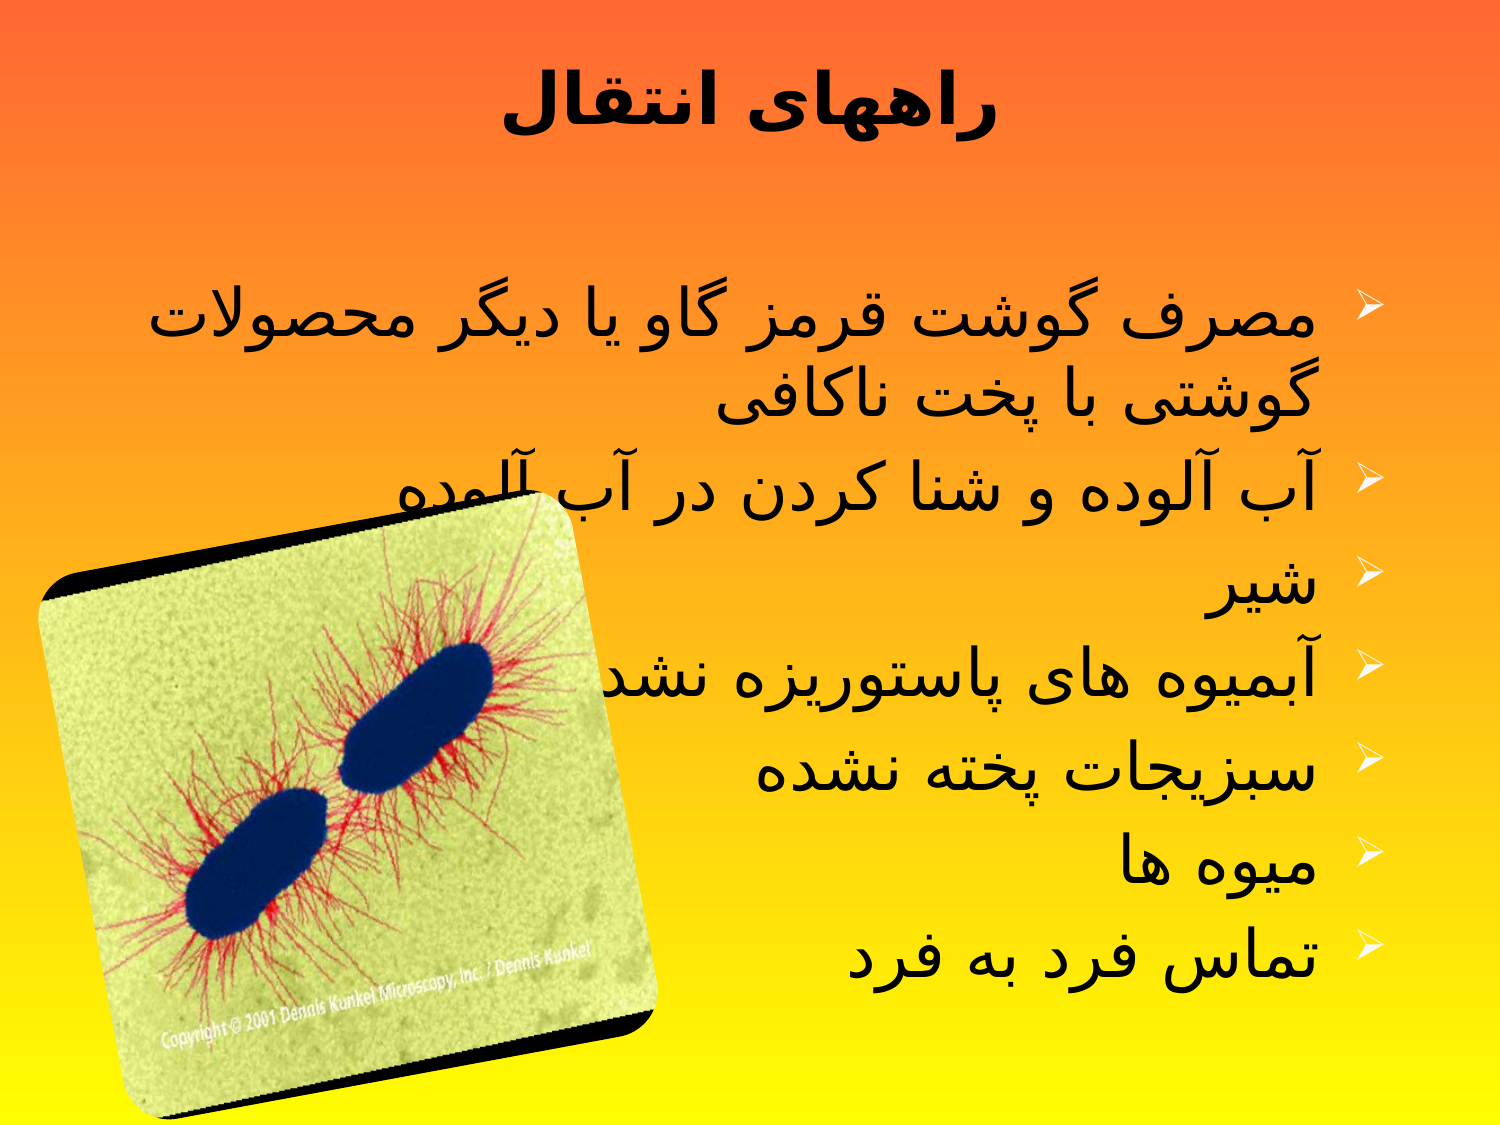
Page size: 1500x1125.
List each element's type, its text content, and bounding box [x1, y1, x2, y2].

list مصرف گوشت قرمز گاو یا دیگر محصولات گوشتی با پخت ناکافی آب آلوده و شنا کردن در آب آلوده شیر آبمیوه های پاستوریزه نشده سبزیجات پخته نشده میوه ها تماس فرد به فرد [75, 262, 1425, 1035]
title راههای انتقال [75, 45, 1425, 233]
picture [38, 492, 658, 1118]
